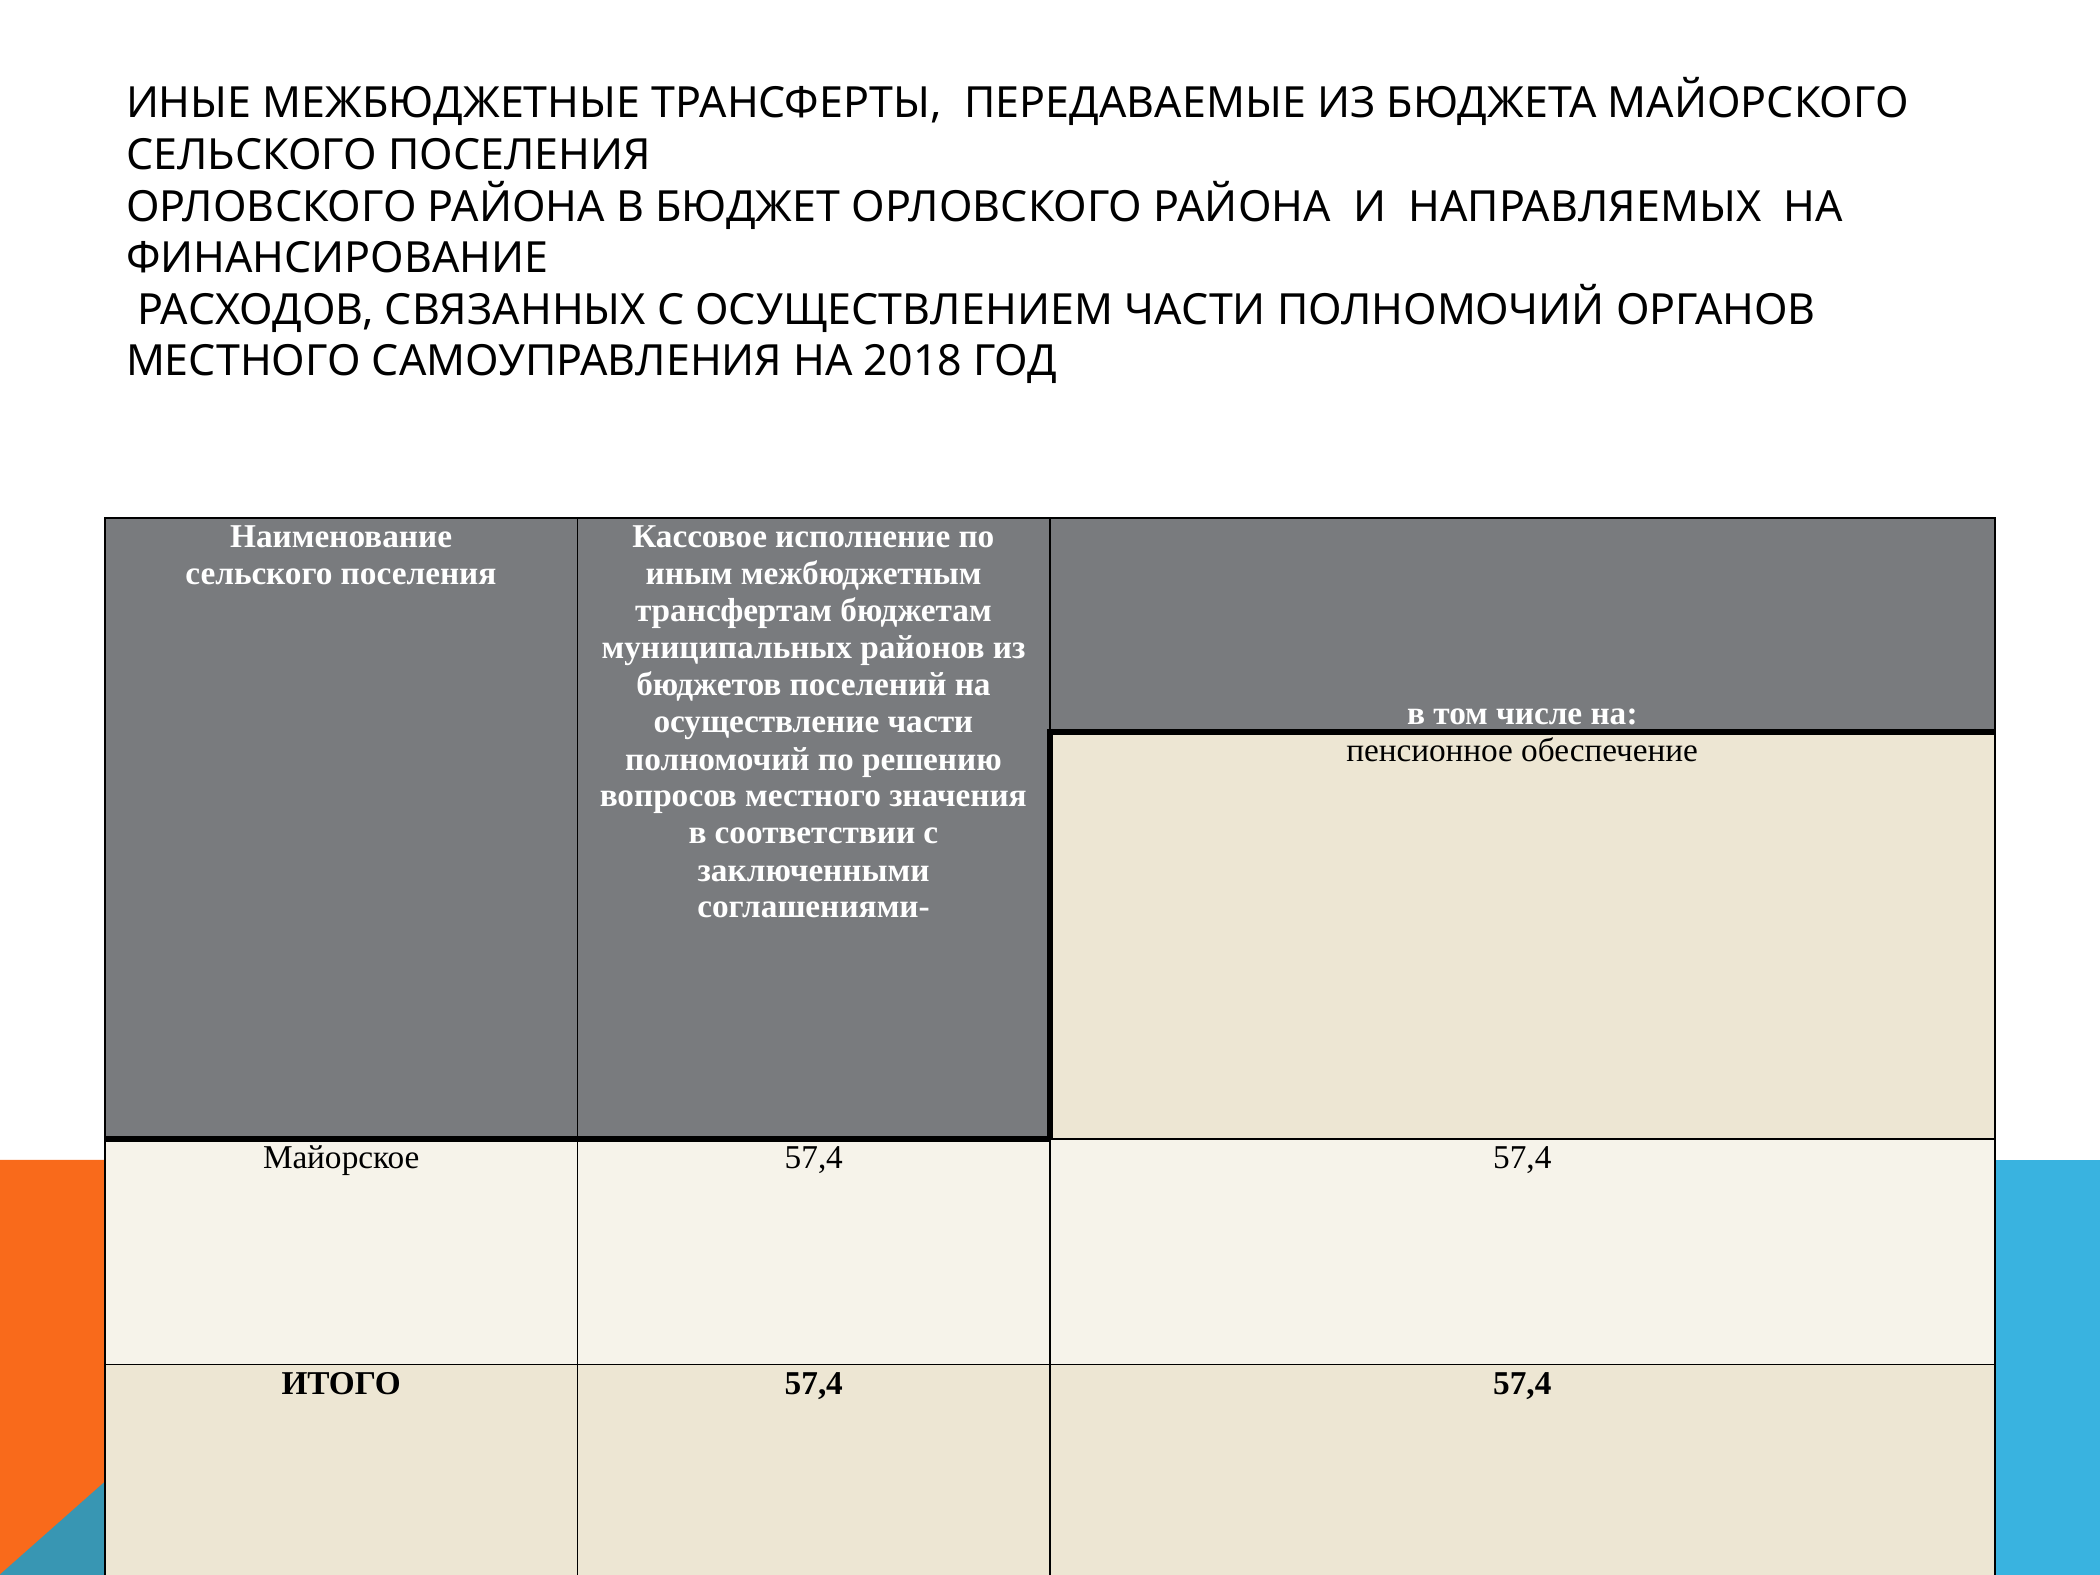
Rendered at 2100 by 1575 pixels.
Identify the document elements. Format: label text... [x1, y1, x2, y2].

table_cell ИТОГО [106, 1365, 577, 1575]
table_cell Майорское [106, 1142, 577, 1364]
title Иные межбюджетные трансферты, передаваемые из бюджета Майорского сельского поселения Орловского района в бюджет Орловского района и направляемых на финансирование расходов, связанных с осуществлением части полномочий органов местного самоуправления на 2018 год [105, 63, 1995, 448]
table_header Наименование сельского поселения [106, 519, 577, 1136]
table_header в том числе на: [1051, 519, 1994, 729]
table_cell 57,4 [578, 1142, 1049, 1364]
table_cell 57,4 [578, 1365, 1049, 1575]
table_cell пенсионное обеспечение [1053, 735, 1994, 1138]
table_cell 57,4 [1051, 1365, 1994, 1575]
table_header Кассовое исполнение по иным межбюджетным трансфертам бюджетам муниципальных районов из бюджетов поселений на осуществление части полномочий по решению вопросов местного значения в соответствии с заключенными соглашениями- [578, 519, 1049, 1136]
table_cell 57,4 [1051, 1140, 1994, 1364]
